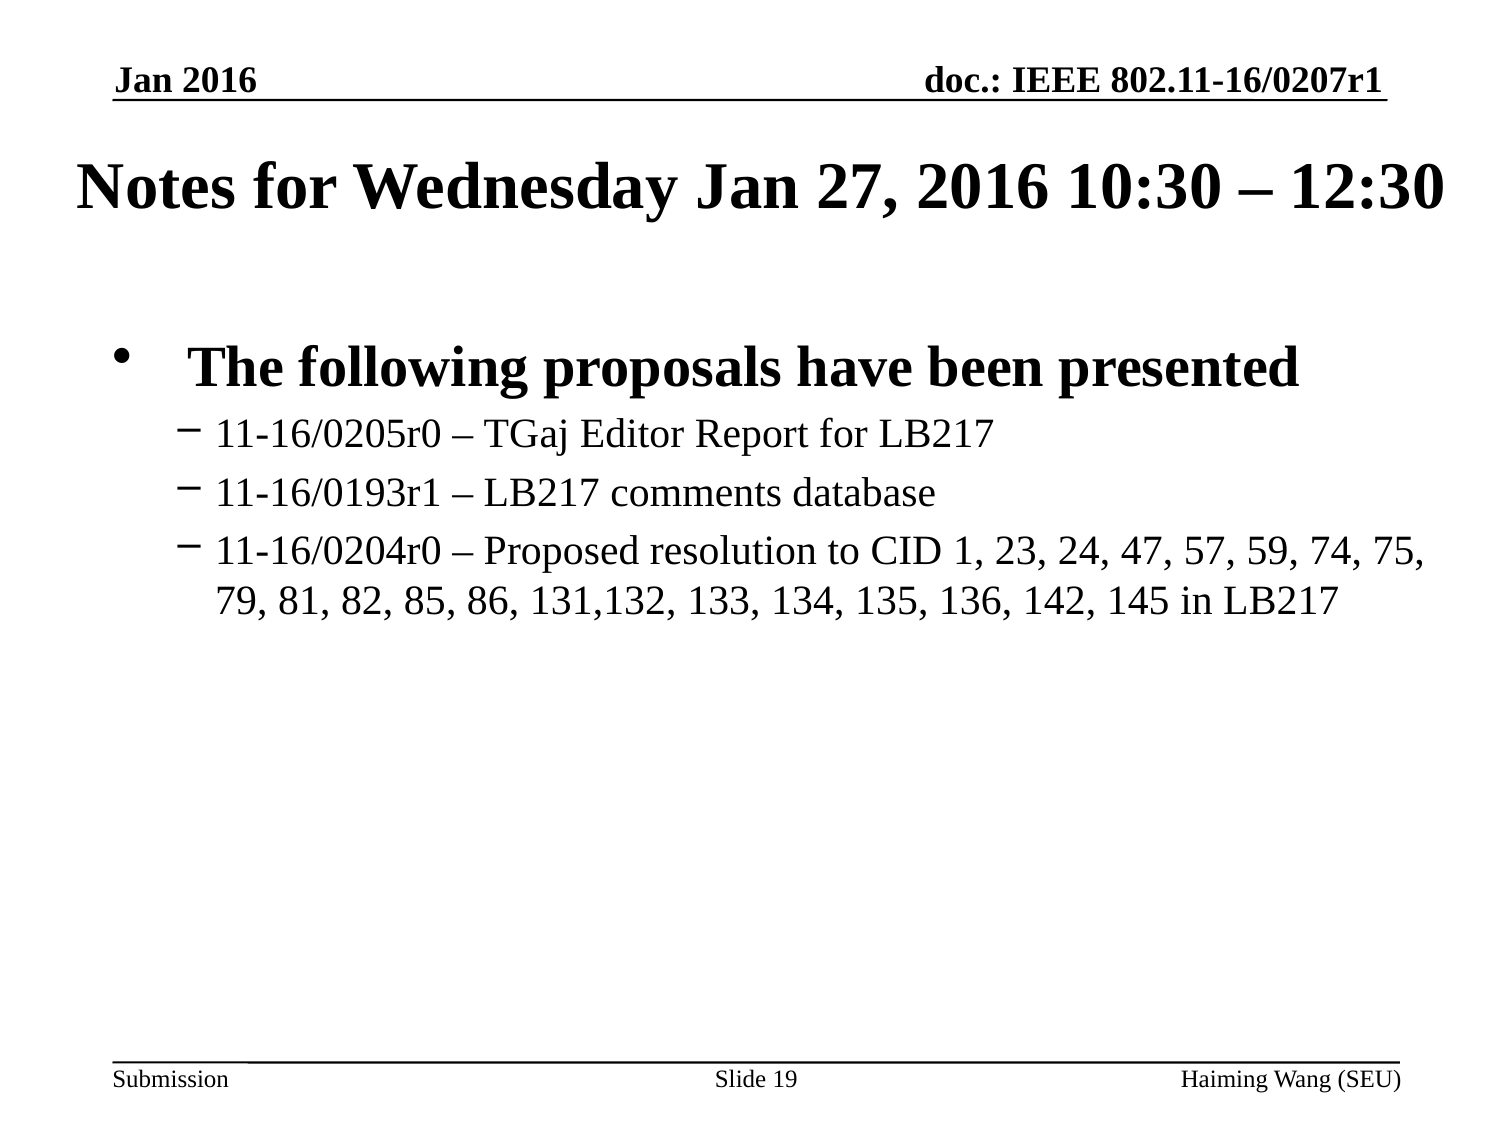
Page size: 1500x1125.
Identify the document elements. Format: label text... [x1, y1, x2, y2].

list The following proposals have been presented 11-16/0205r0 – TGaj Editor Report for LB217 11-16/0193r1 – LB217 comments database 11-16/0204r0 – Proposed resolution to CID 1, 23, 24, 47, 57, 59, 74, 75, 79, 81, 82, 85, 86, 131,132, 133, 134, 135, 136, 142, 145 in LB217 [87, 320, 1450, 1063]
slide_number Slide 19 [712, 1061, 800, 1093]
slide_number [114, 54, 351, 101]
footer Haiming Wang (SEU) [862, 1061, 1402, 1093]
title Notes for Wednesday Jan 27, 2016 10:30 – 12:30 [24, 99, 1500, 275]
